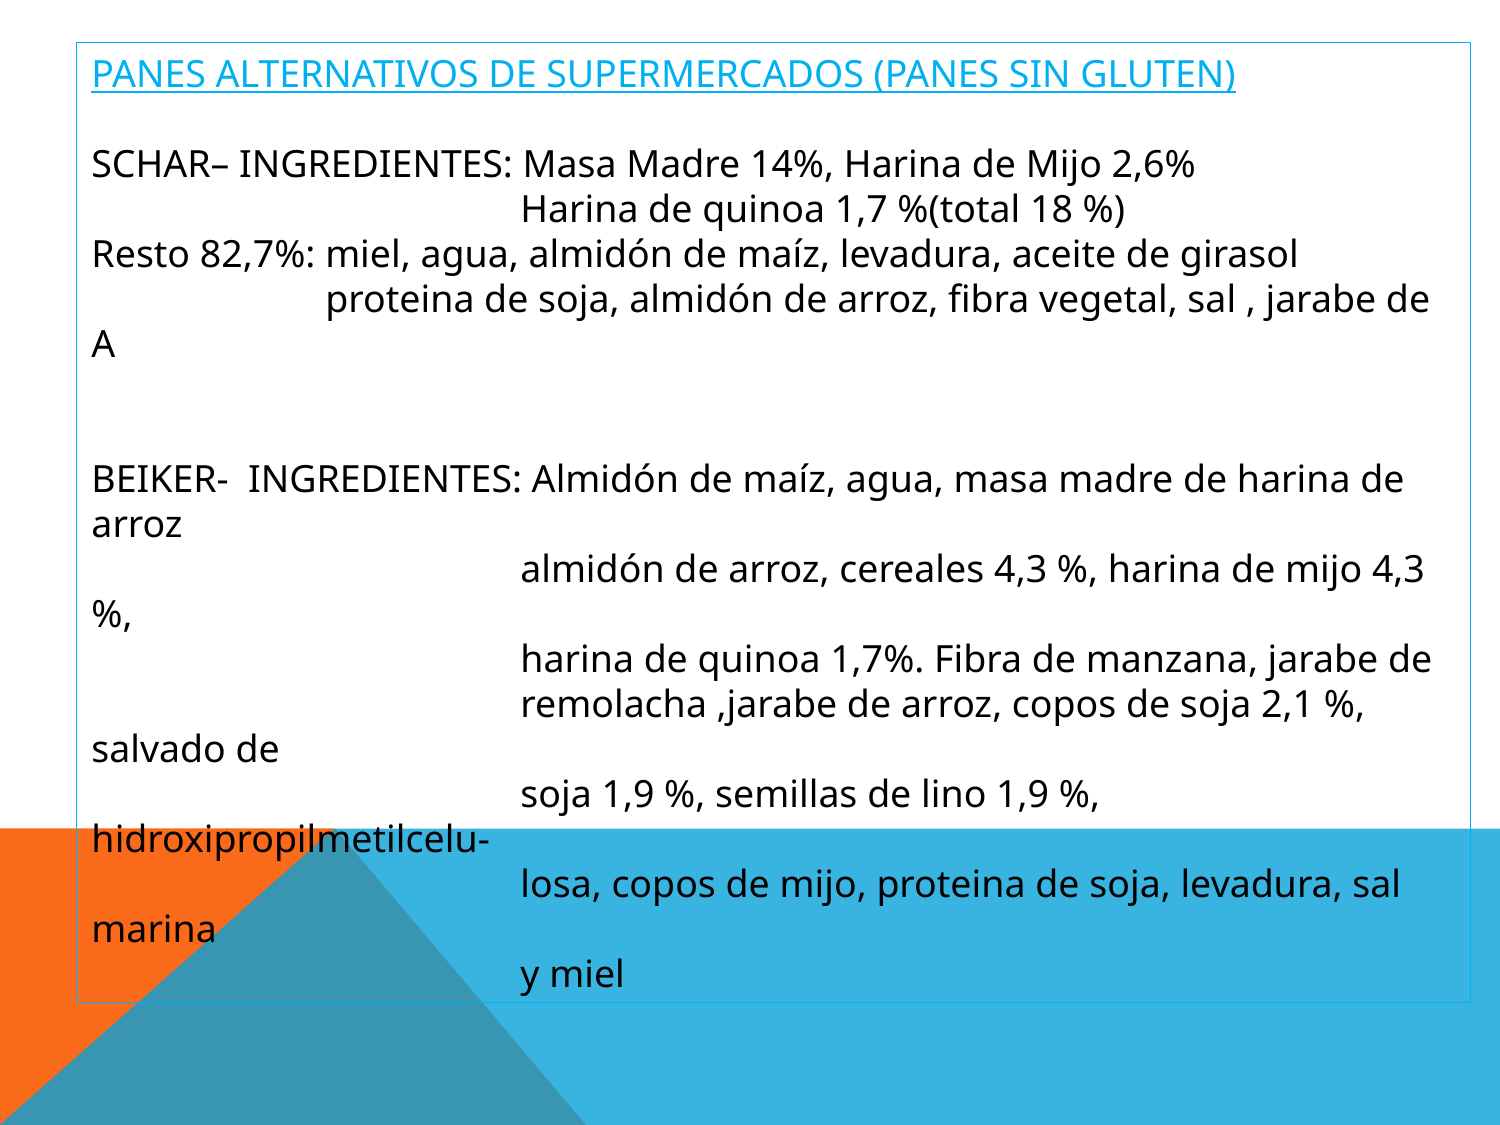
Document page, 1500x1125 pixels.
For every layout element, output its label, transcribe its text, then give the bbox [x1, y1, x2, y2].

text_box PANES ALTERNATIVOS DE SUPERMERCADOS (PANES SIN GLUTEN) SCHAR– INGREDIENTES: Masa Madre 14%, Harina de Mijo 2,6% Harina de quinoa 1,7 %(total 18 %) Resto 82,7%: miel, agua, almidón de maíz, levadura, aceite de girasol proteina de soja, almidón de arroz, fibra vegetal, sal , jarabe de A BEIKER- INGREDIENTES: Almidón de maíz, agua, masa madre de harina de arroz almidón de arroz, cereales 4,3 %, harina de mijo 4,3 %, harina de quinoa 1,7%. Fibra de manzana, jarabe de remolacha ,jarabe de arroz, copos de soja 2,1 %, salvado de soja 1,9 %, semillas de lino 1,9 %, hidroxipropilmetilcelu- losa, copos de mijo, proteina de soja, levadura, sal marina y miel [76, 42, 1471, 1003]
